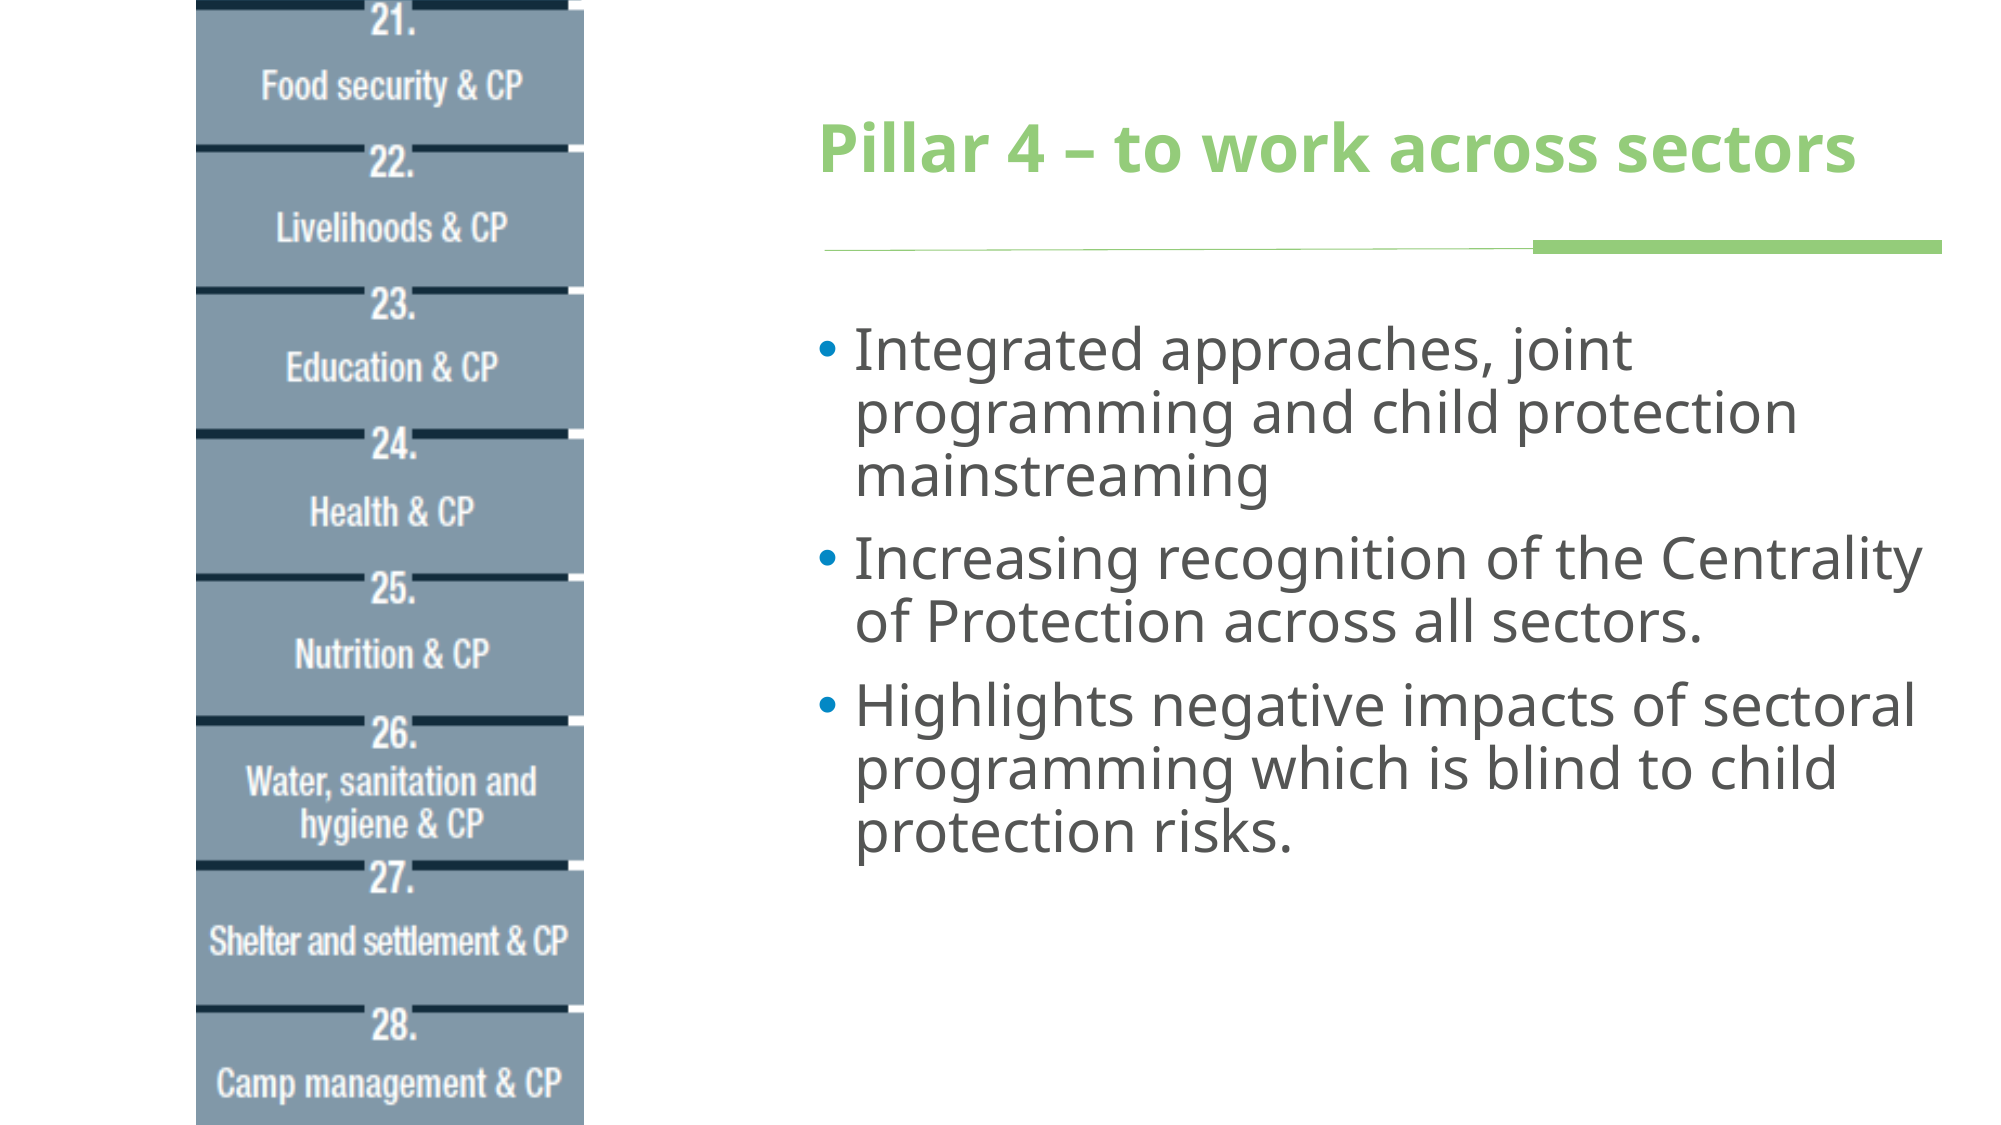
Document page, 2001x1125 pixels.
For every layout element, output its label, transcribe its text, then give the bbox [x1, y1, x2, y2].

title Pillar 4 – to work across sectors [802, 42, 1942, 260]
list Integrated approaches, joint programming and child protection mainstreaming Increasing recognition of the Centrality of Protection across all sectors. Highlights negative impacts of sectoral programming which is blind to child protection risks. [802, 312, 1942, 1050]
picture [196, 0, 584, 1125]
